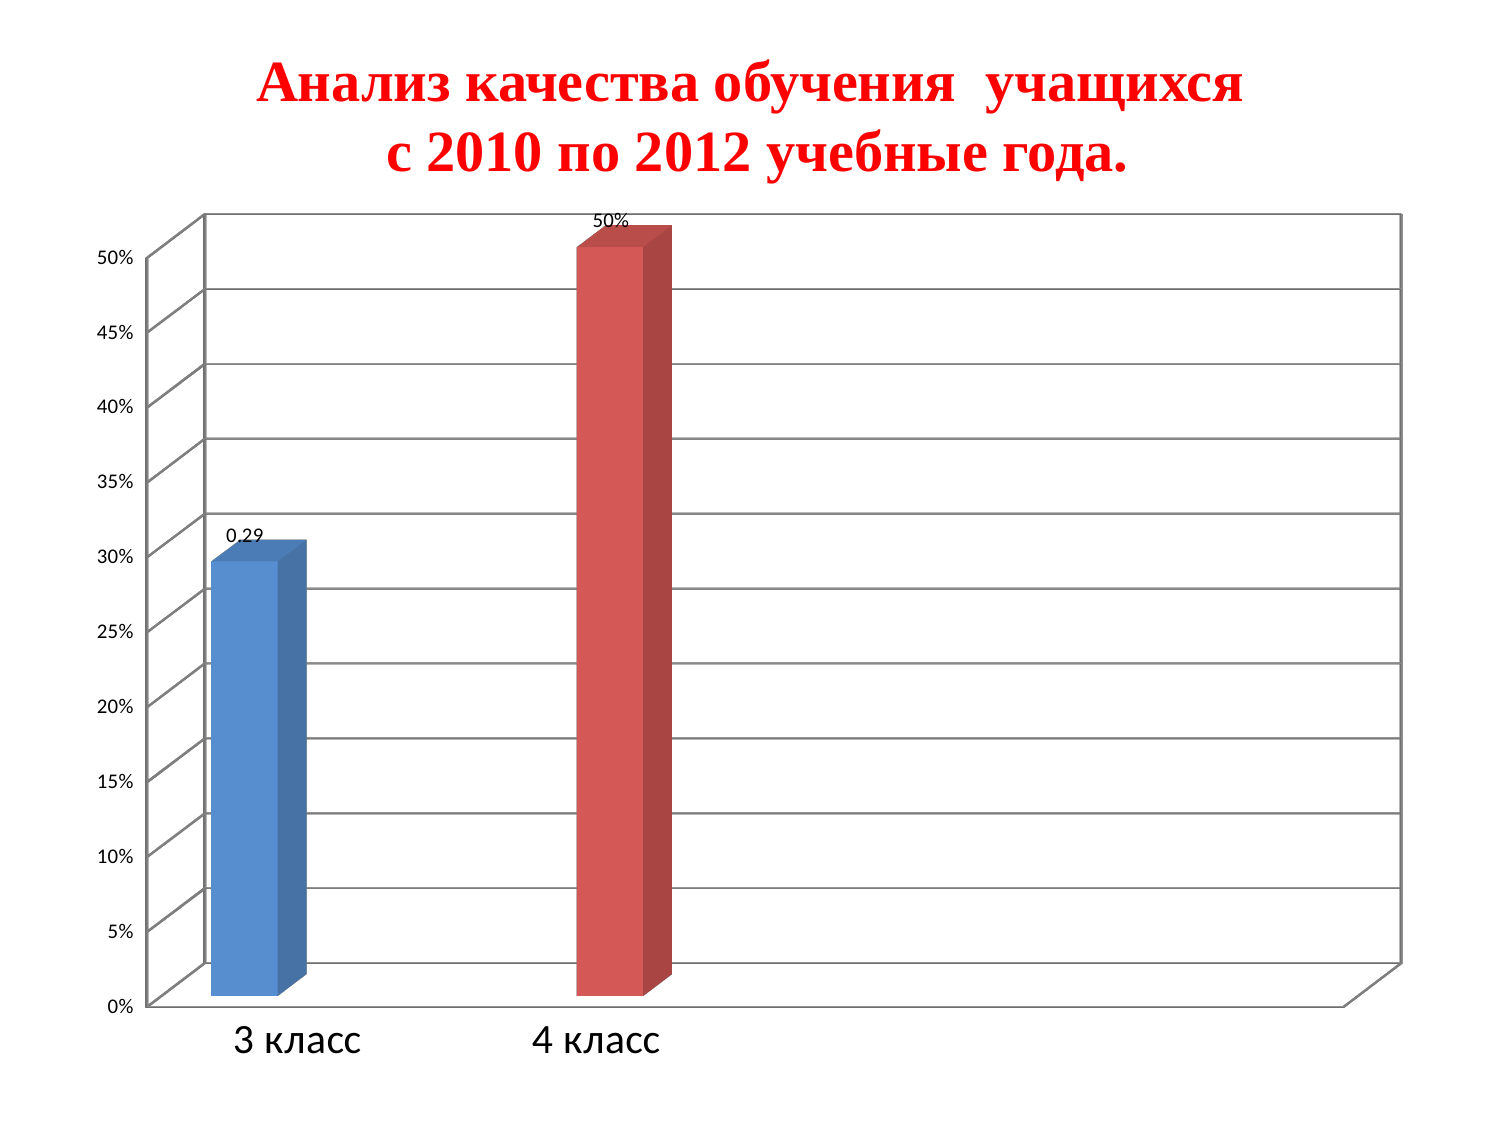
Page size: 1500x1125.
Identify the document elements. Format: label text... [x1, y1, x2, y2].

chart [64, 195, 1436, 1083]
text_box Анализ качества обучения учащихся с 2010 по 2012 учебные года. [0, 35, 1500, 191]
